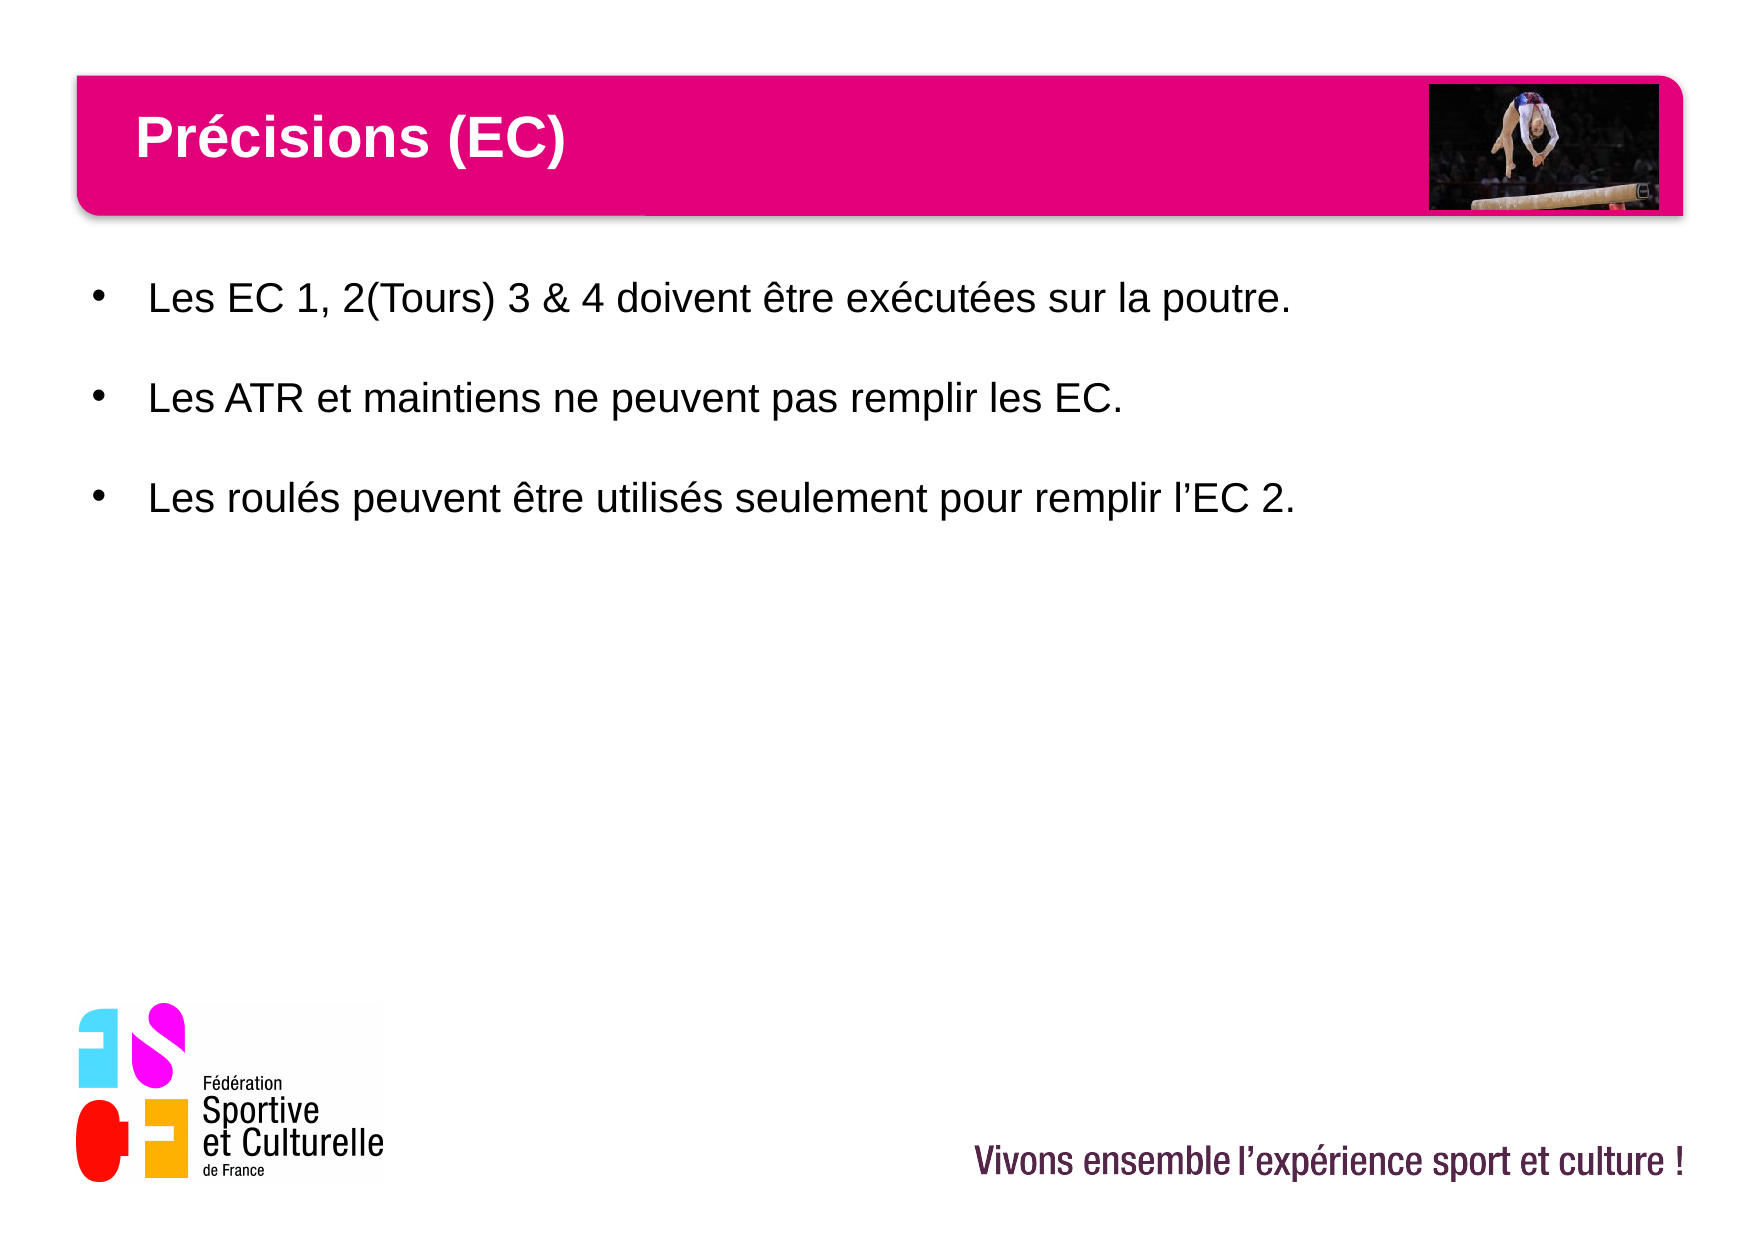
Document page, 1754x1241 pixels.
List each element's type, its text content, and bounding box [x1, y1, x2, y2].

title Précisions (ec) [76, 75, 1684, 216]
text_box Les EC 1, 2(Tours) 3 & 4 doivent être exécutées sur la poutre. Les ATR et maintiens ne peuvent pas remplir les EC. Les roulés peuvent être utilisés seulement pour remplir l’EC 2. [76, 263, 1684, 528]
picture [974, 1144, 1682, 1182]
picture [1429, 84, 1659, 211]
picture [76, 1003, 383, 1182]
